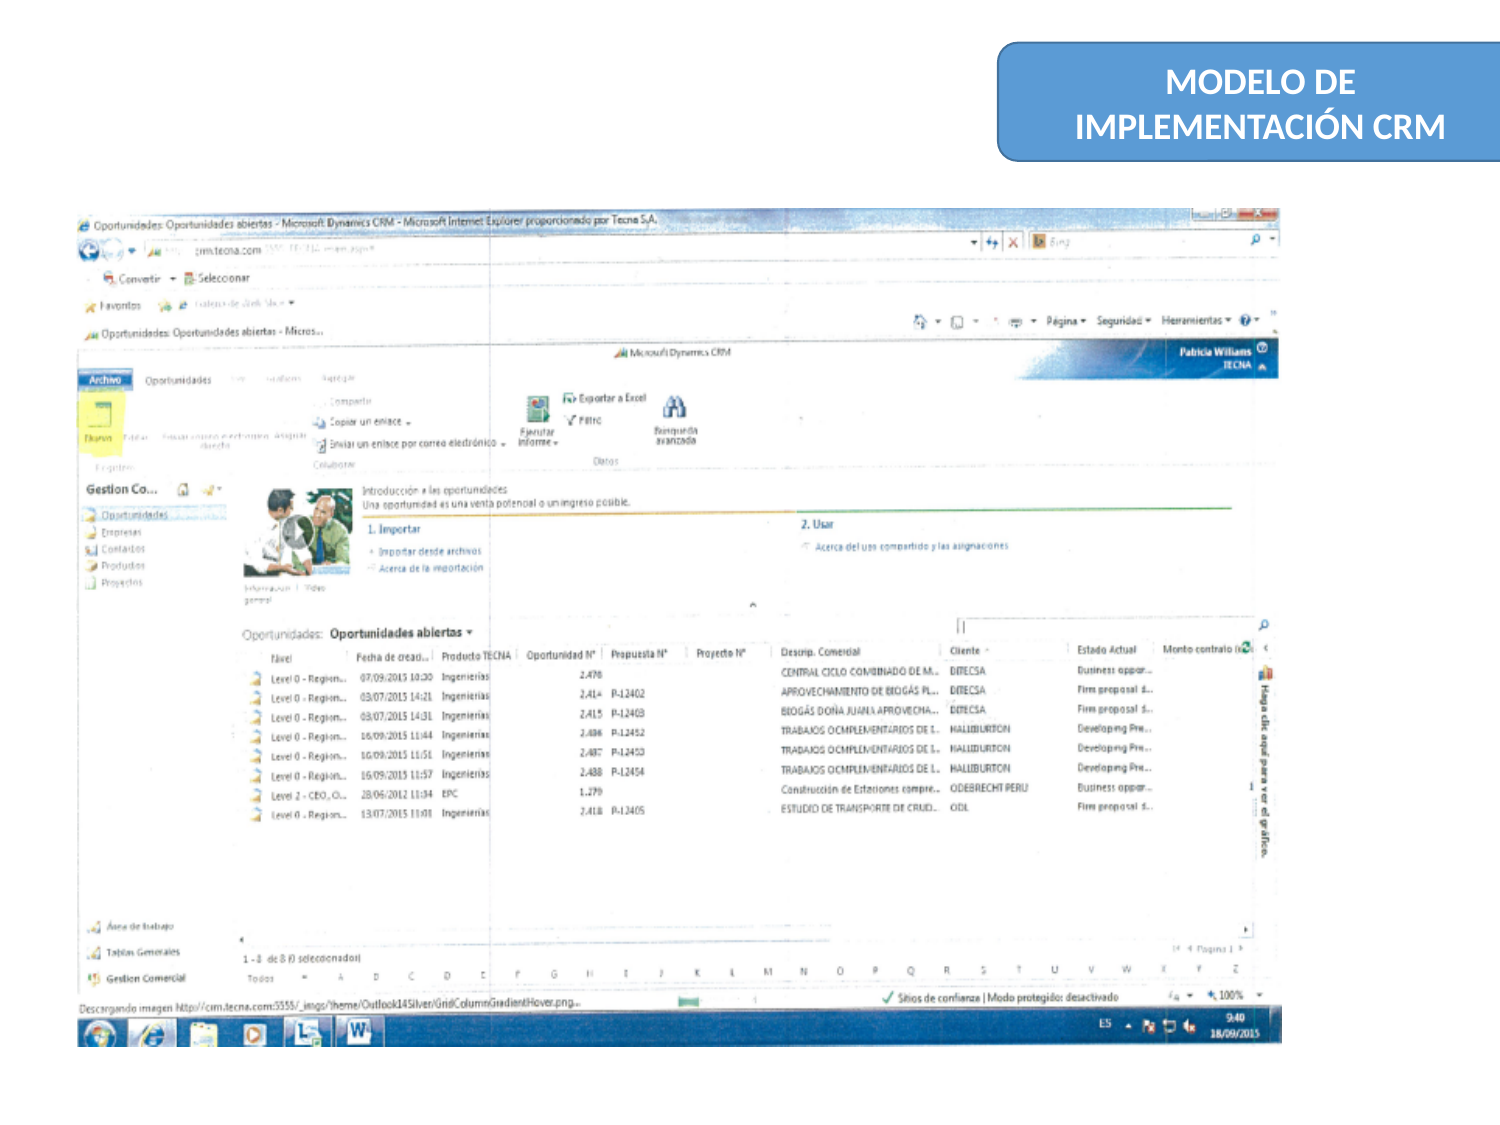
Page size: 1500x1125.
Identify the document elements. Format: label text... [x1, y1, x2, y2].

picture [76, 208, 1282, 1047]
text_box MODELO DE IMPLEMENTACIÓN CRM [996, 41, 1500, 162]
